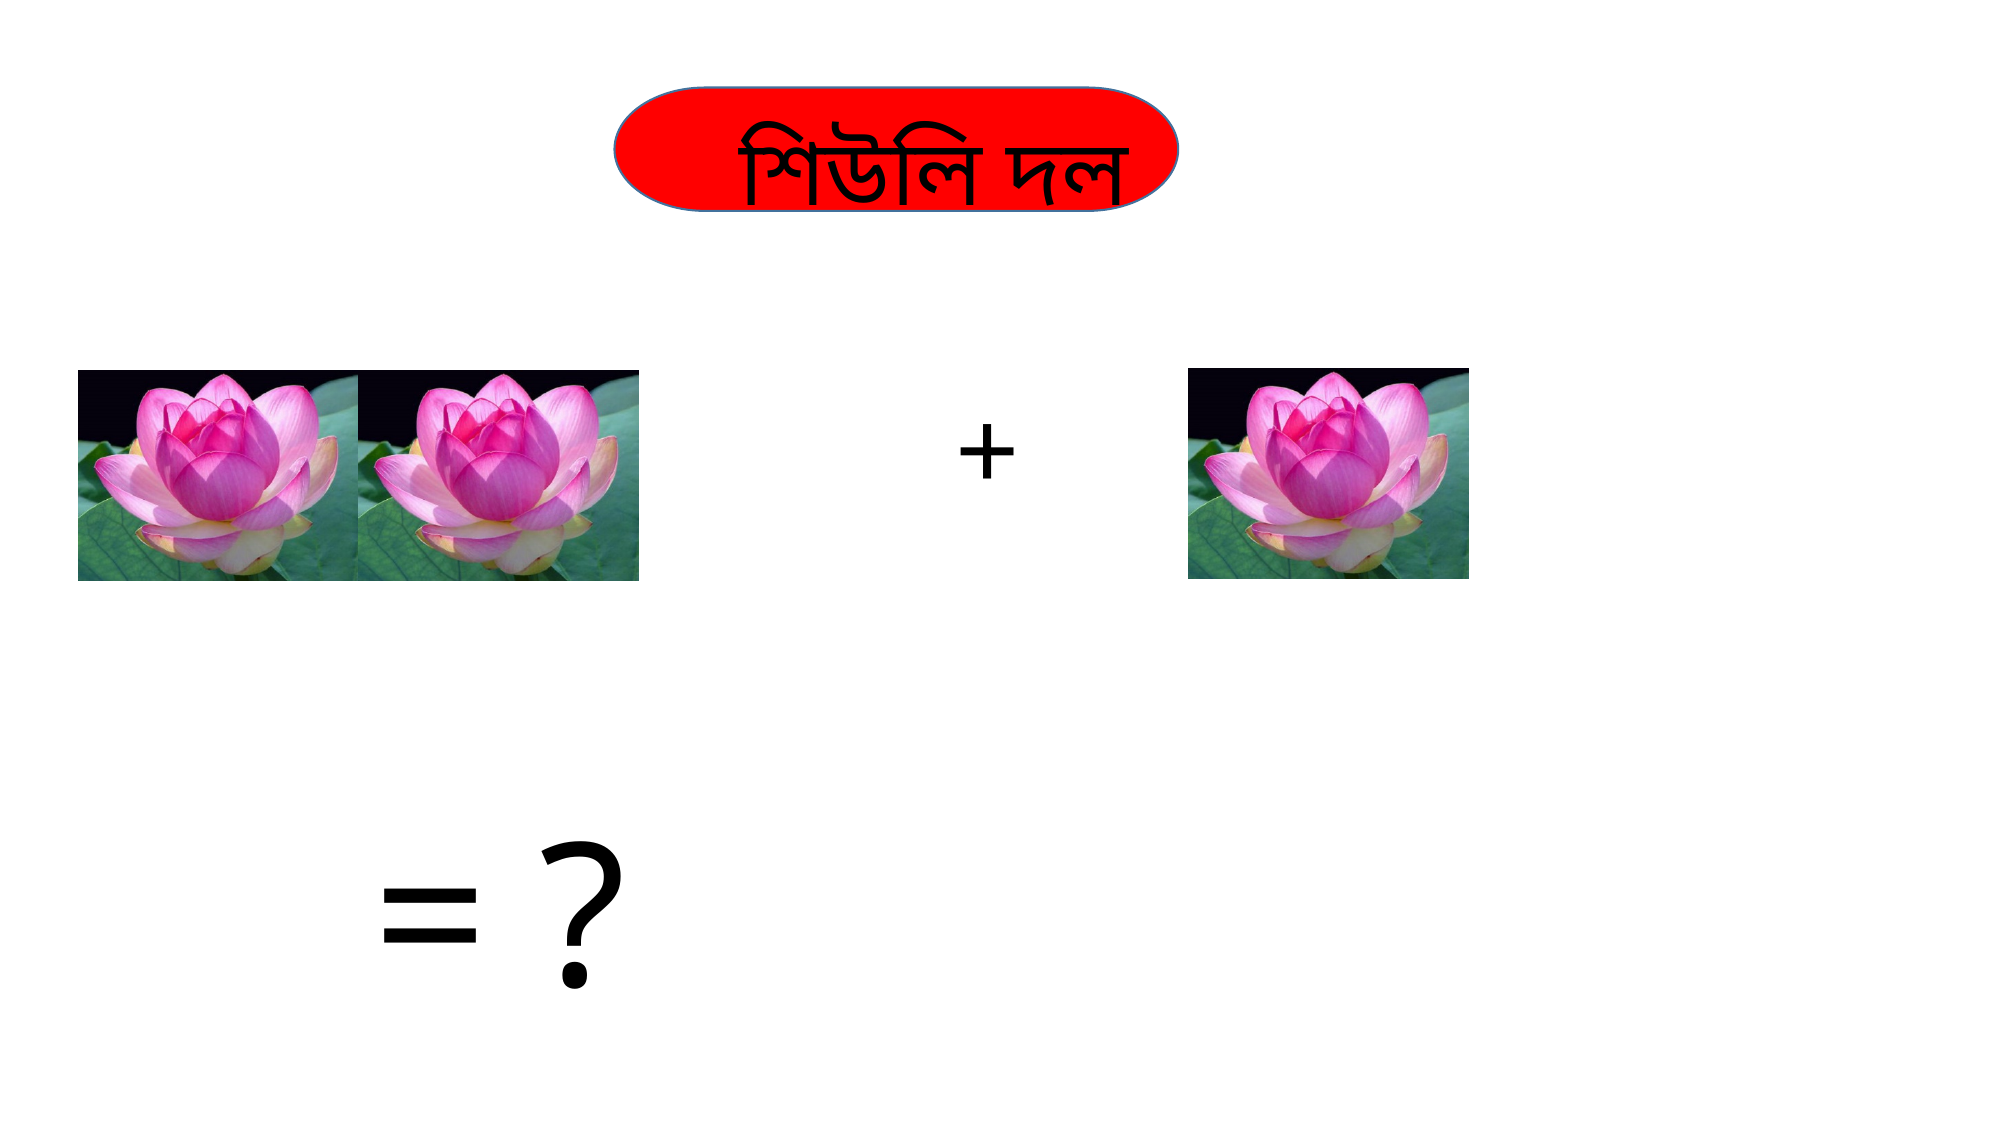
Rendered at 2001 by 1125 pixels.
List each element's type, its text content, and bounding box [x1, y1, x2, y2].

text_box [78, 370, 639, 581]
text_box [613, 86, 1154, 212]
text_box = ? [358, 778, 1179, 1034]
picture [1188, 368, 1469, 579]
text_box + [941, 371, 1188, 521]
text_box শিউলি দল [724, 106, 1509, 232]
